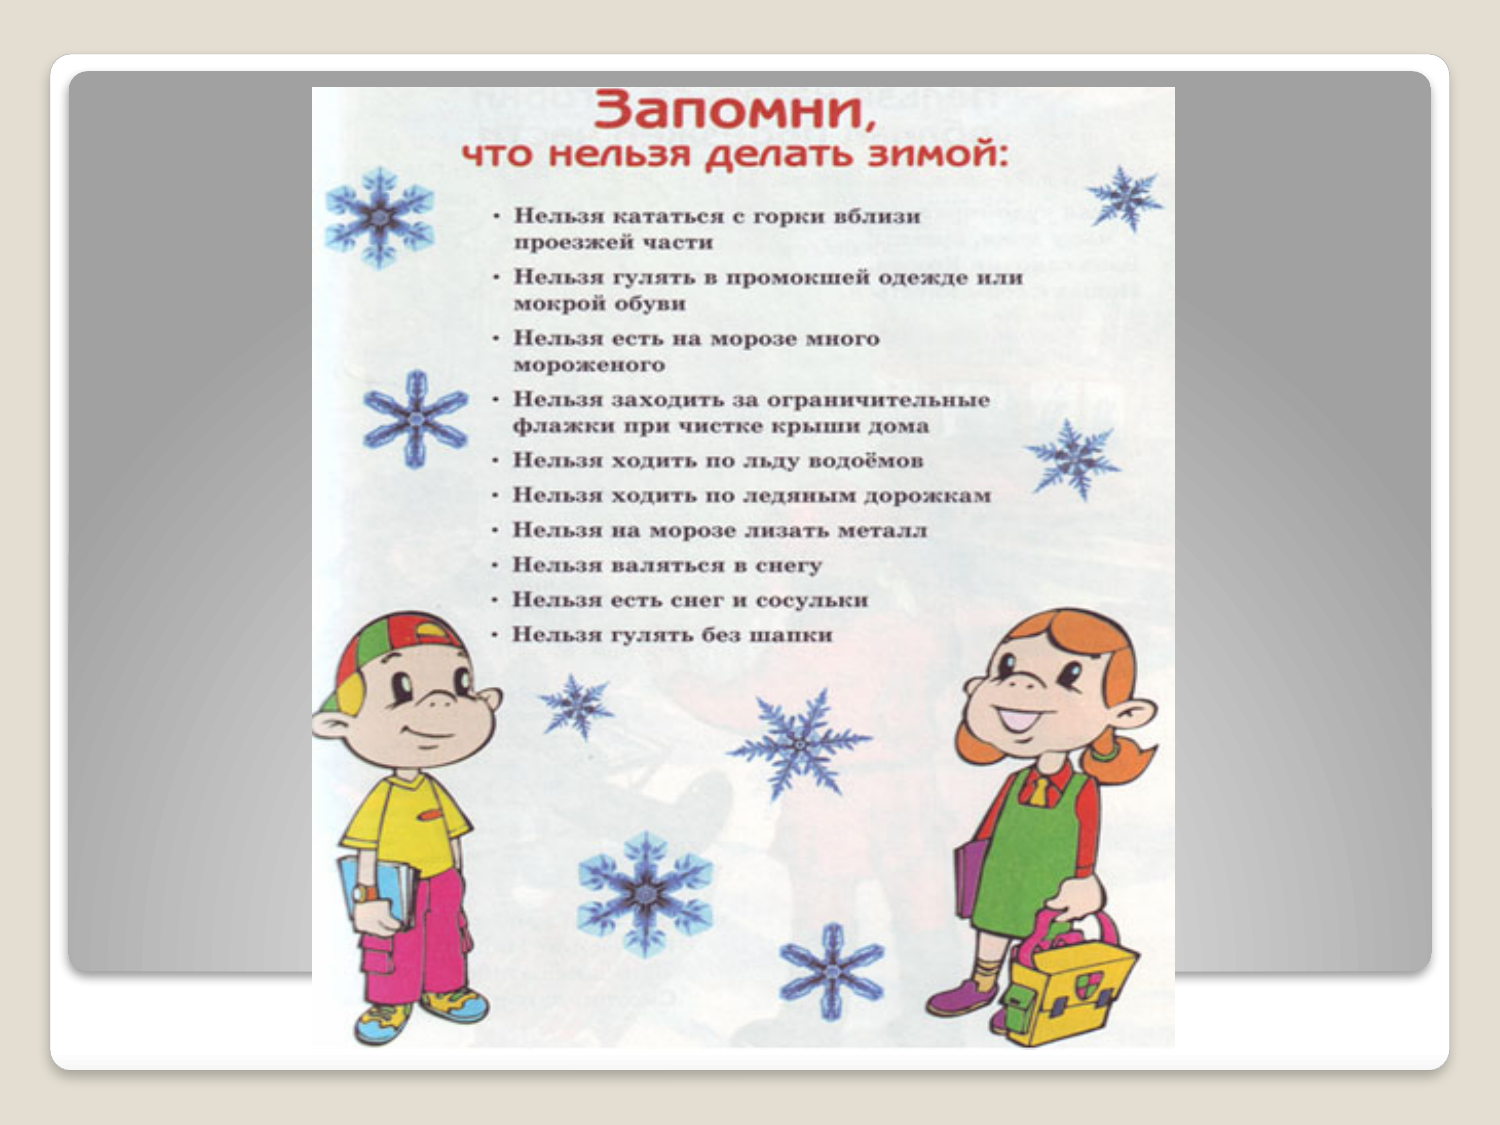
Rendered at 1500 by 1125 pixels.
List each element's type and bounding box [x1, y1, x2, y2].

picture [312, 87, 1176, 1051]
